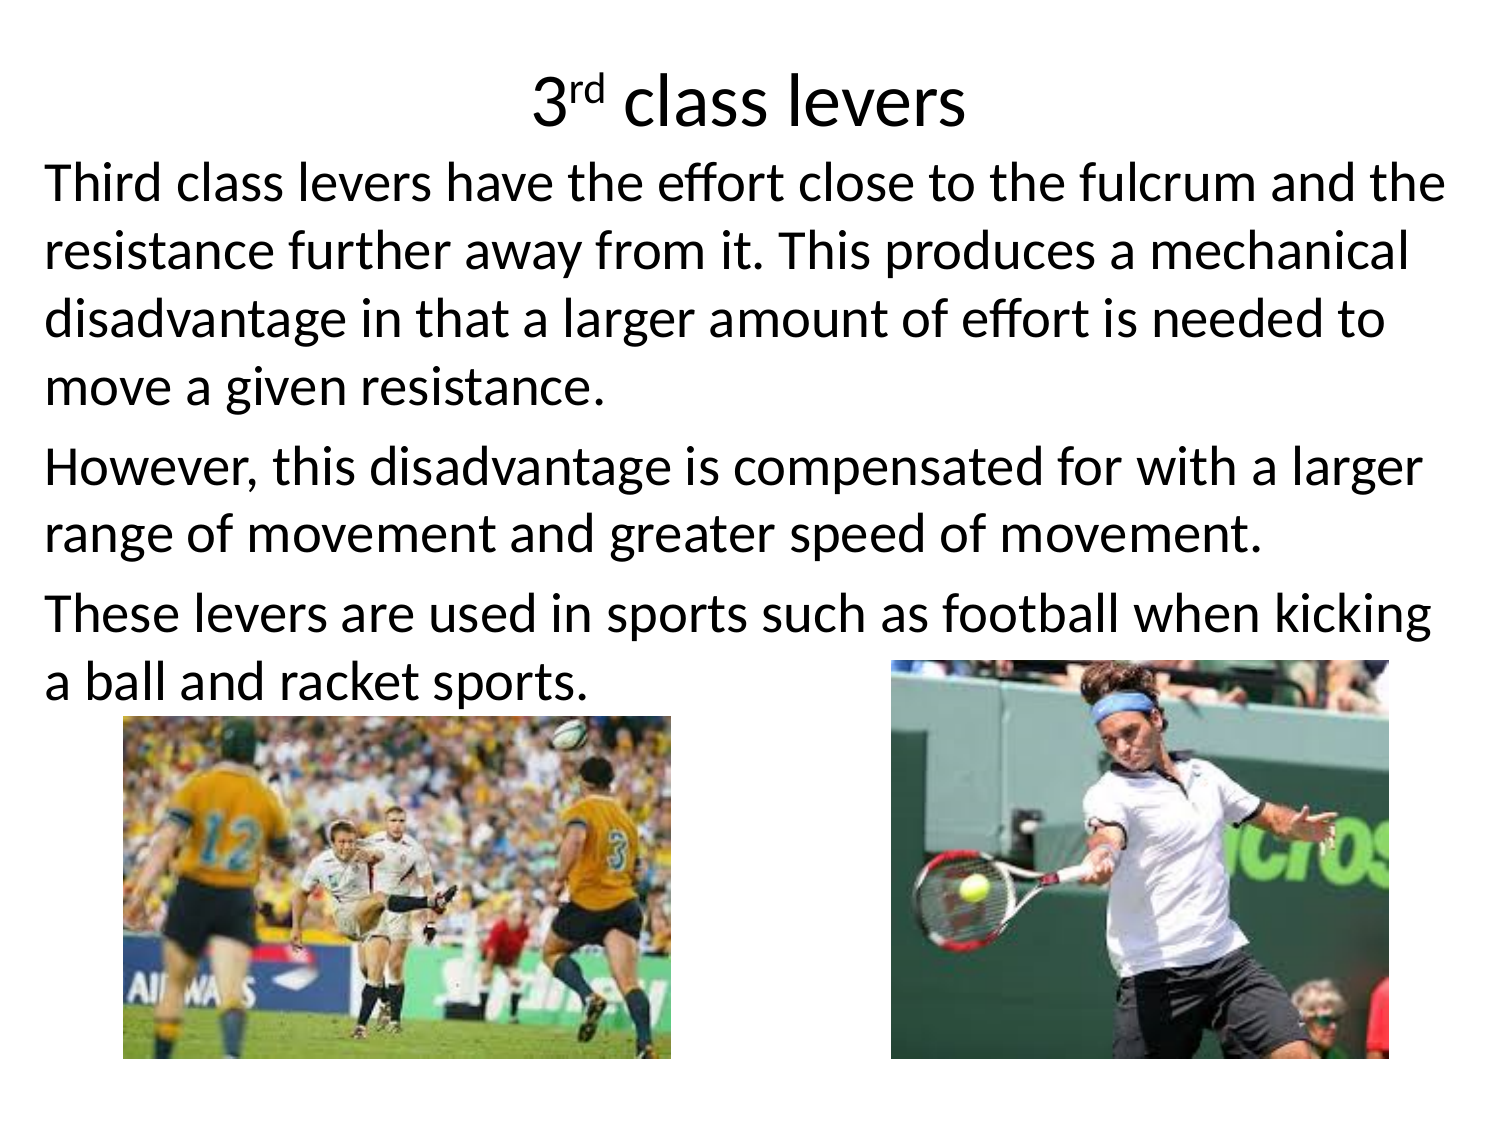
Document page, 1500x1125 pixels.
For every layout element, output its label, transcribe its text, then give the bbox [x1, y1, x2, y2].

list Third class levers have the effort close to the fulcrum and the resistance further away from it. This produces a mechanical disadvantage in that a larger amount of effort is needed to move a given resistance. However, this disadvantage is compensated for with a larger range of movement and greater speed of movement. These levers are used in sports such as football when kicking a ball and racket sports. [29, 137, 1483, 728]
picture [891, 660, 1389, 1060]
picture [123, 716, 671, 1060]
title 3rd class levers [111, 42, 1387, 137]
